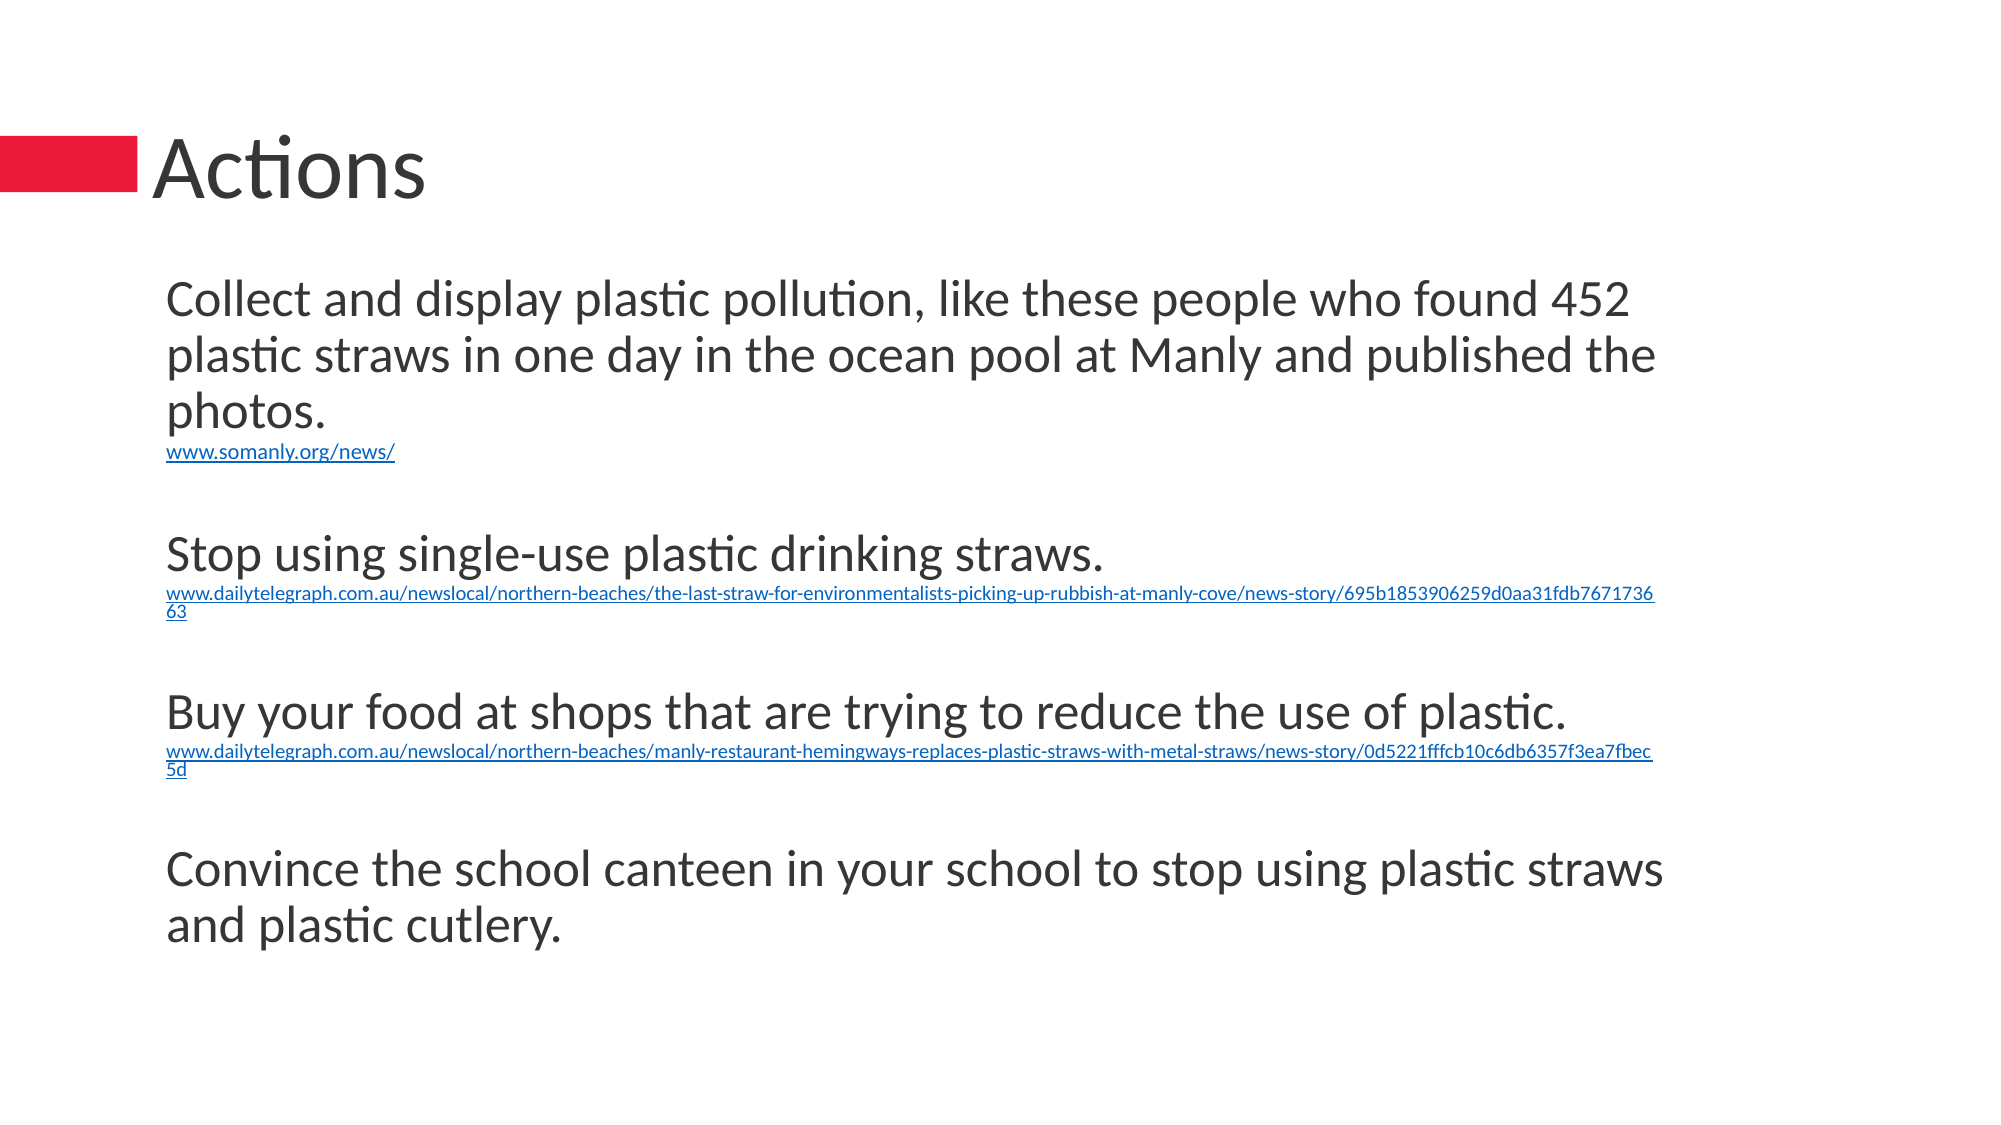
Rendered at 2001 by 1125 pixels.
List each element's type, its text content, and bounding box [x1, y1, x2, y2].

title Actions [137, 59, 1863, 278]
list Collect and display plastic pollution, like these people who found 452 plastic straws in one day in the ocean pool at Manly and published the photos. www.somanly.org/news/ Stop using single-use plastic drinking straws. www.dailytelegraph.com.au/newslocal/northern-beaches/the-last-straw-for-environmentalists-picking-up-rubbish-at-manly-cove/news-story/695b1853906259d0aa31fdb767173663 Buy your food at shops that are trying to reduce the use of plastic. www.dailytelegraph.com.au/newslocal/northern-beaches/manly-restaurant-hemingways-replaces-plastic-straws-with-metal-straws/news-story/0d5221fffcb10c6db6357f3ea7fbec5d Convince the school canteen in your school to stop using plastic straws and plastic cutlery. [151, 217, 1689, 932]
